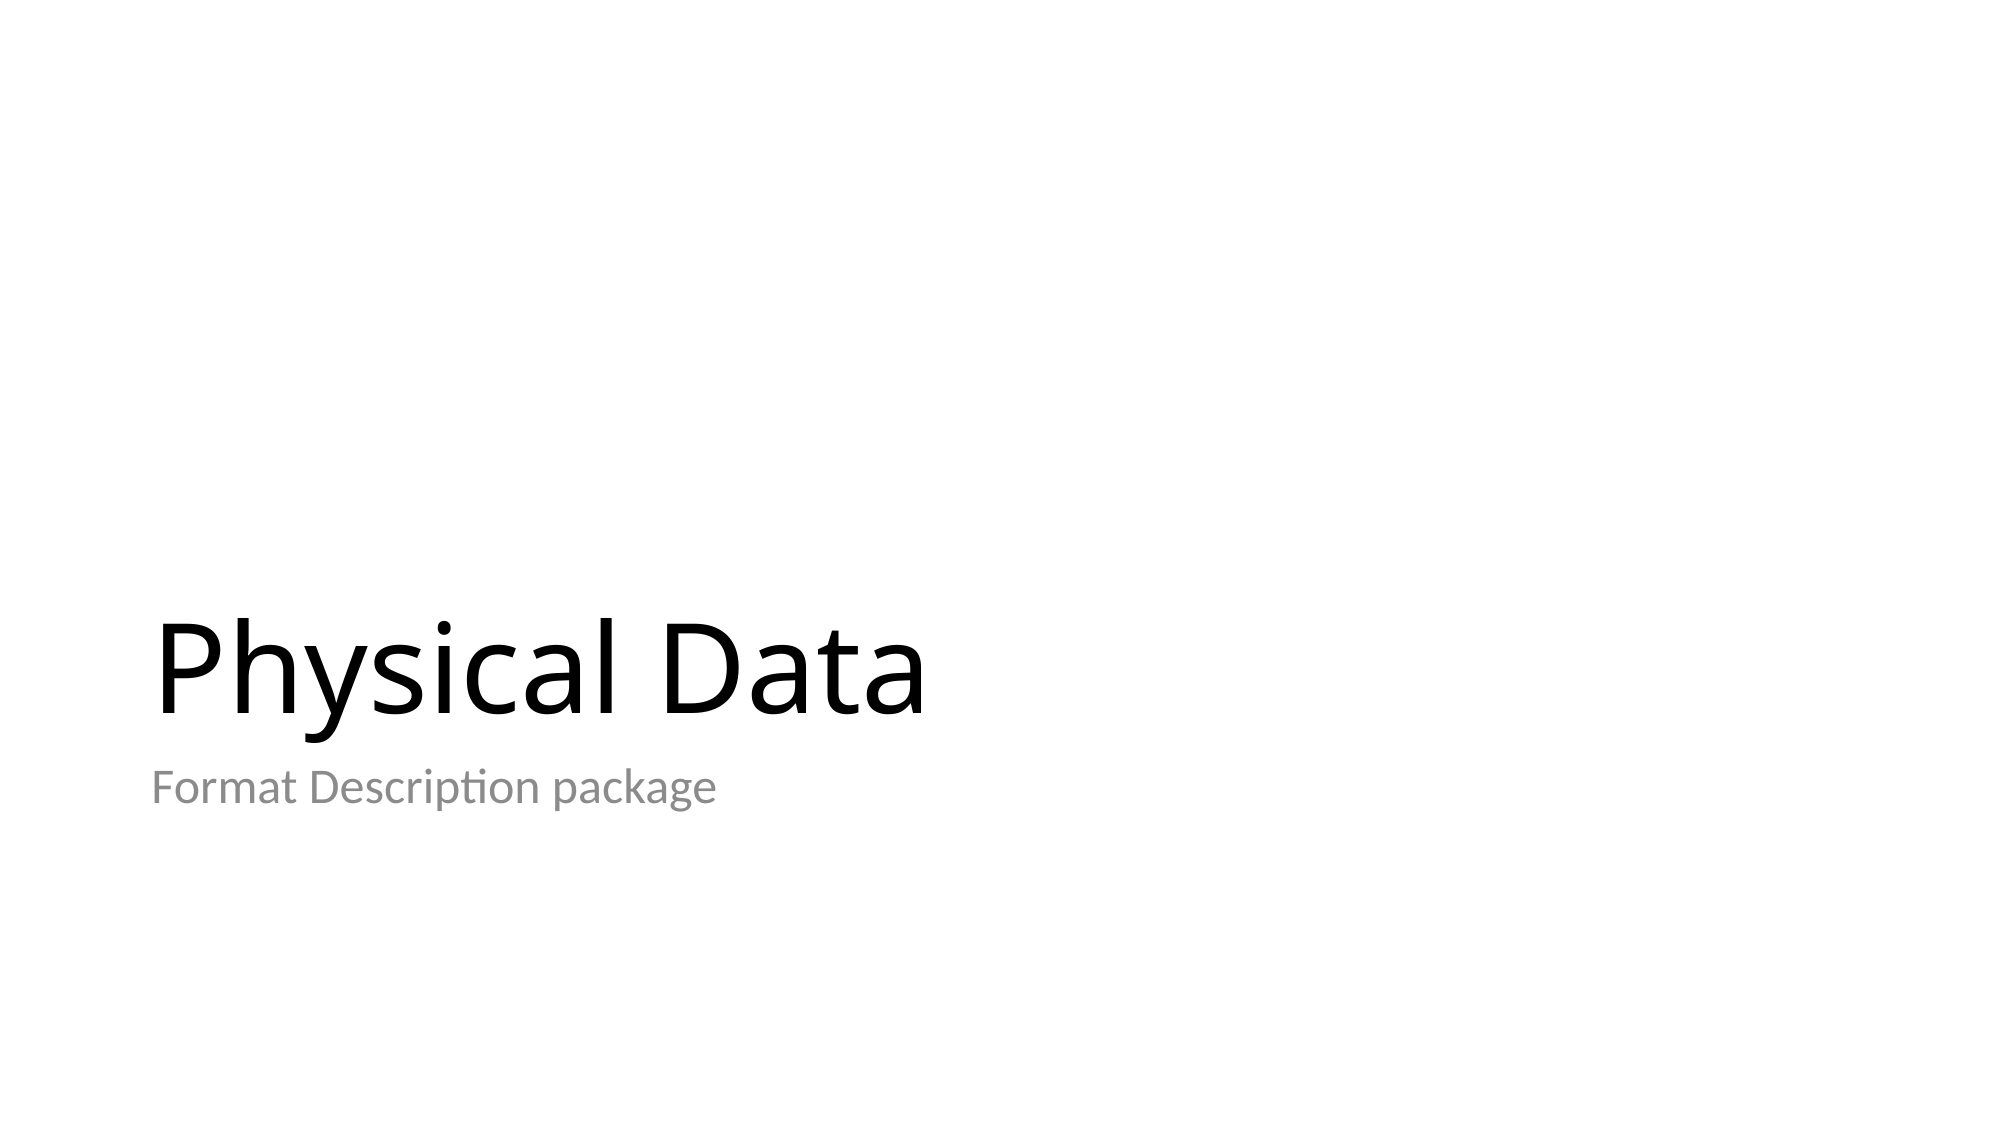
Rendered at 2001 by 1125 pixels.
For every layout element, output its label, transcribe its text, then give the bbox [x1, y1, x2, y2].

title Physical Data [136, 280, 1862, 749]
list Format Description package [136, 752, 1862, 999]
